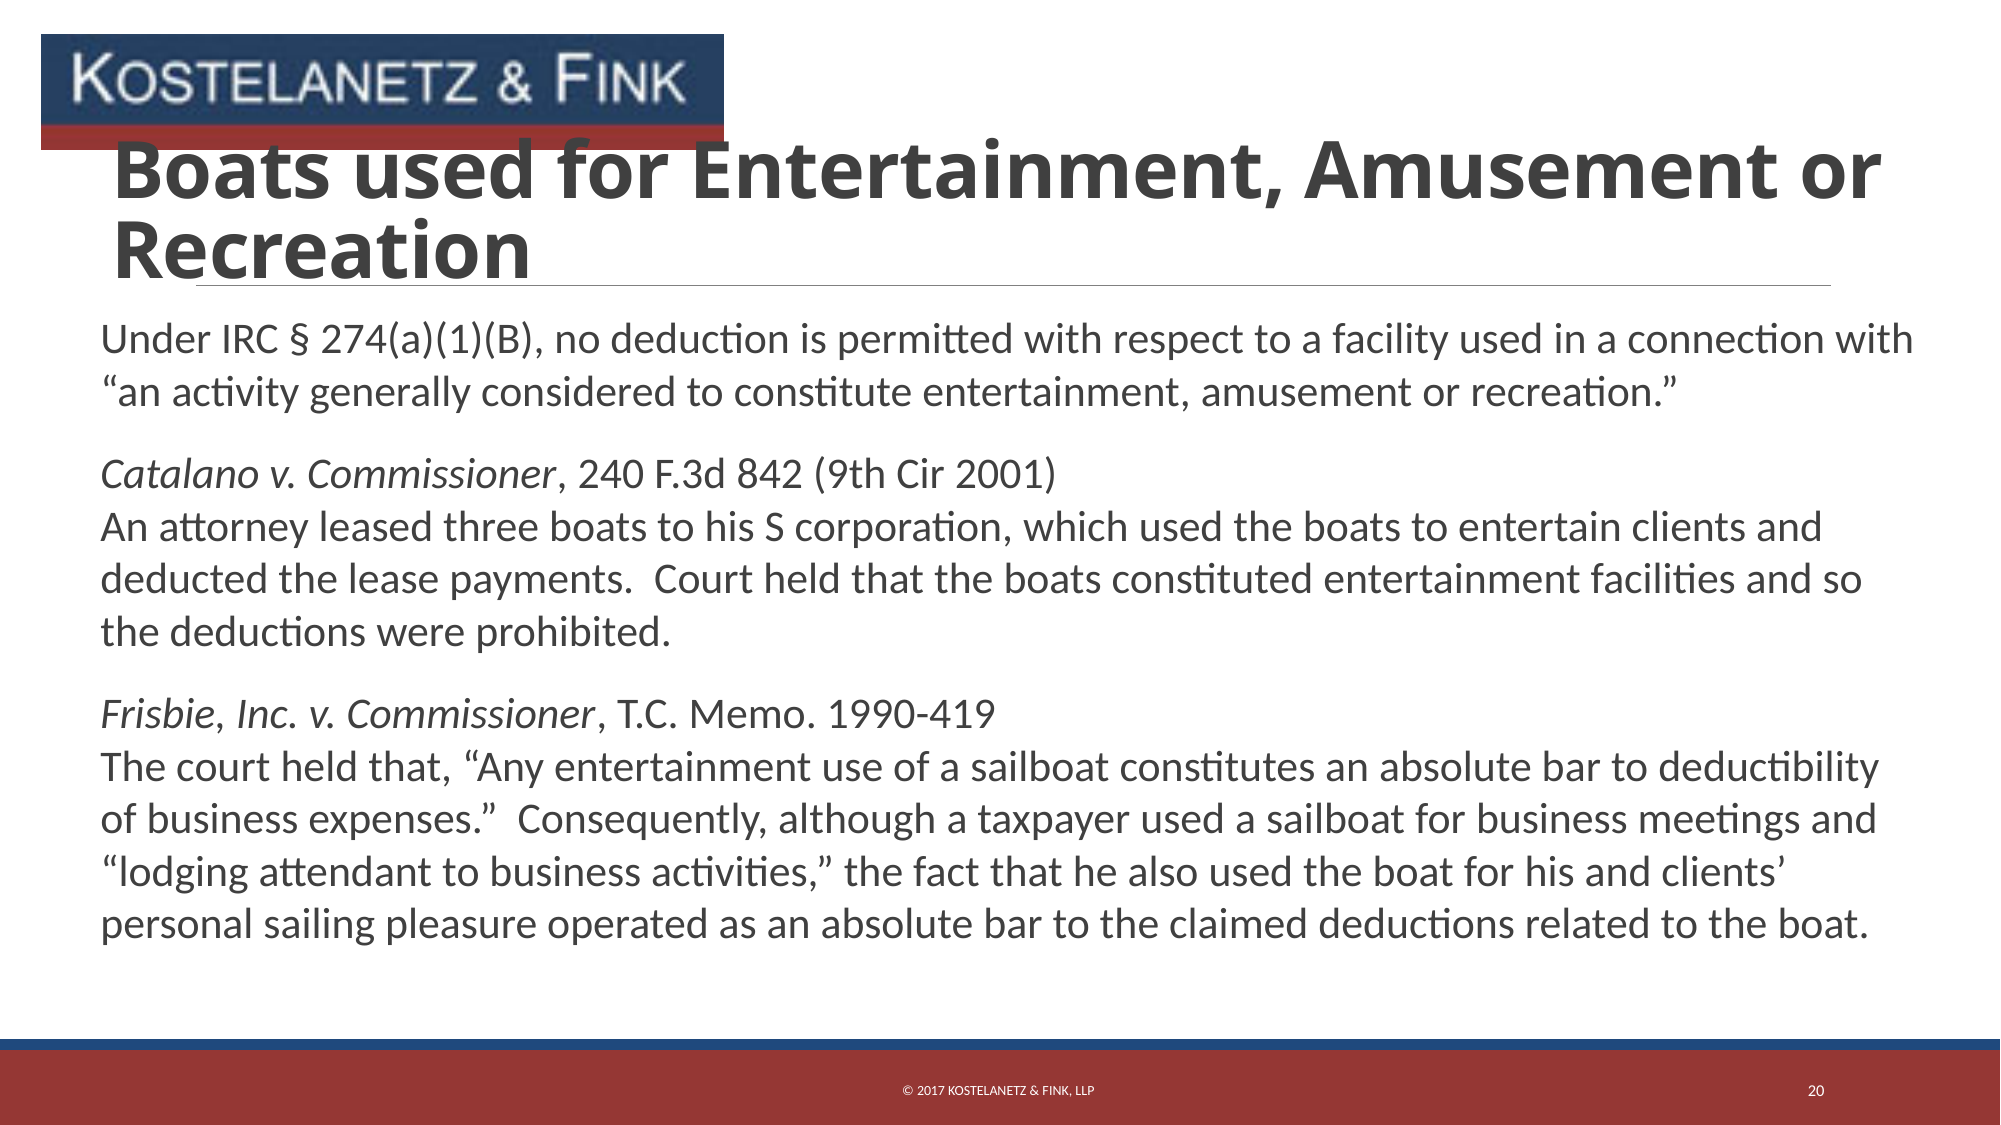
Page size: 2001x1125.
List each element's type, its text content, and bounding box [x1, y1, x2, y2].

picture [41, 34, 724, 150]
footer © 2017 Kostelanetz & Fink, LLP [604, 1059, 1396, 1120]
title Boats used for Entertainment, Amusement or Recreation [96, 47, 1911, 302]
list Under IRC § 274(a)(1)(B), no deduction is permitted with respect to a facility used in a connection with “an activity generally considered to constitute entertainment, amusement or recreation.” Catalano v. Commissioner, 240 F.3d 842 (9th Cir 2001) An attorney leased three boats to his S corporation, which used the boats to entertain clients and deducted the lease payments. Court held that the boats constituted entertainment facilities and so the deductions were prohibited. Frisbie, Inc. v. Commissioner, T.C. Memo. 1990-419 The court held that, “Any entertainment use of a sailboat constitutes an absolute bar to deductibility of business expenses.” Consequently, although a taxpayer used a sailboat for business meetings and “lodging attendant to business activities,” the fact that he also used the boat for his and clients’ personal sailing pleasure operated as an absolute bar to the claimed deductions related to the boat. [89, 302, 1923, 963]
slide_number 20 [1624, 1059, 1840, 1120]
